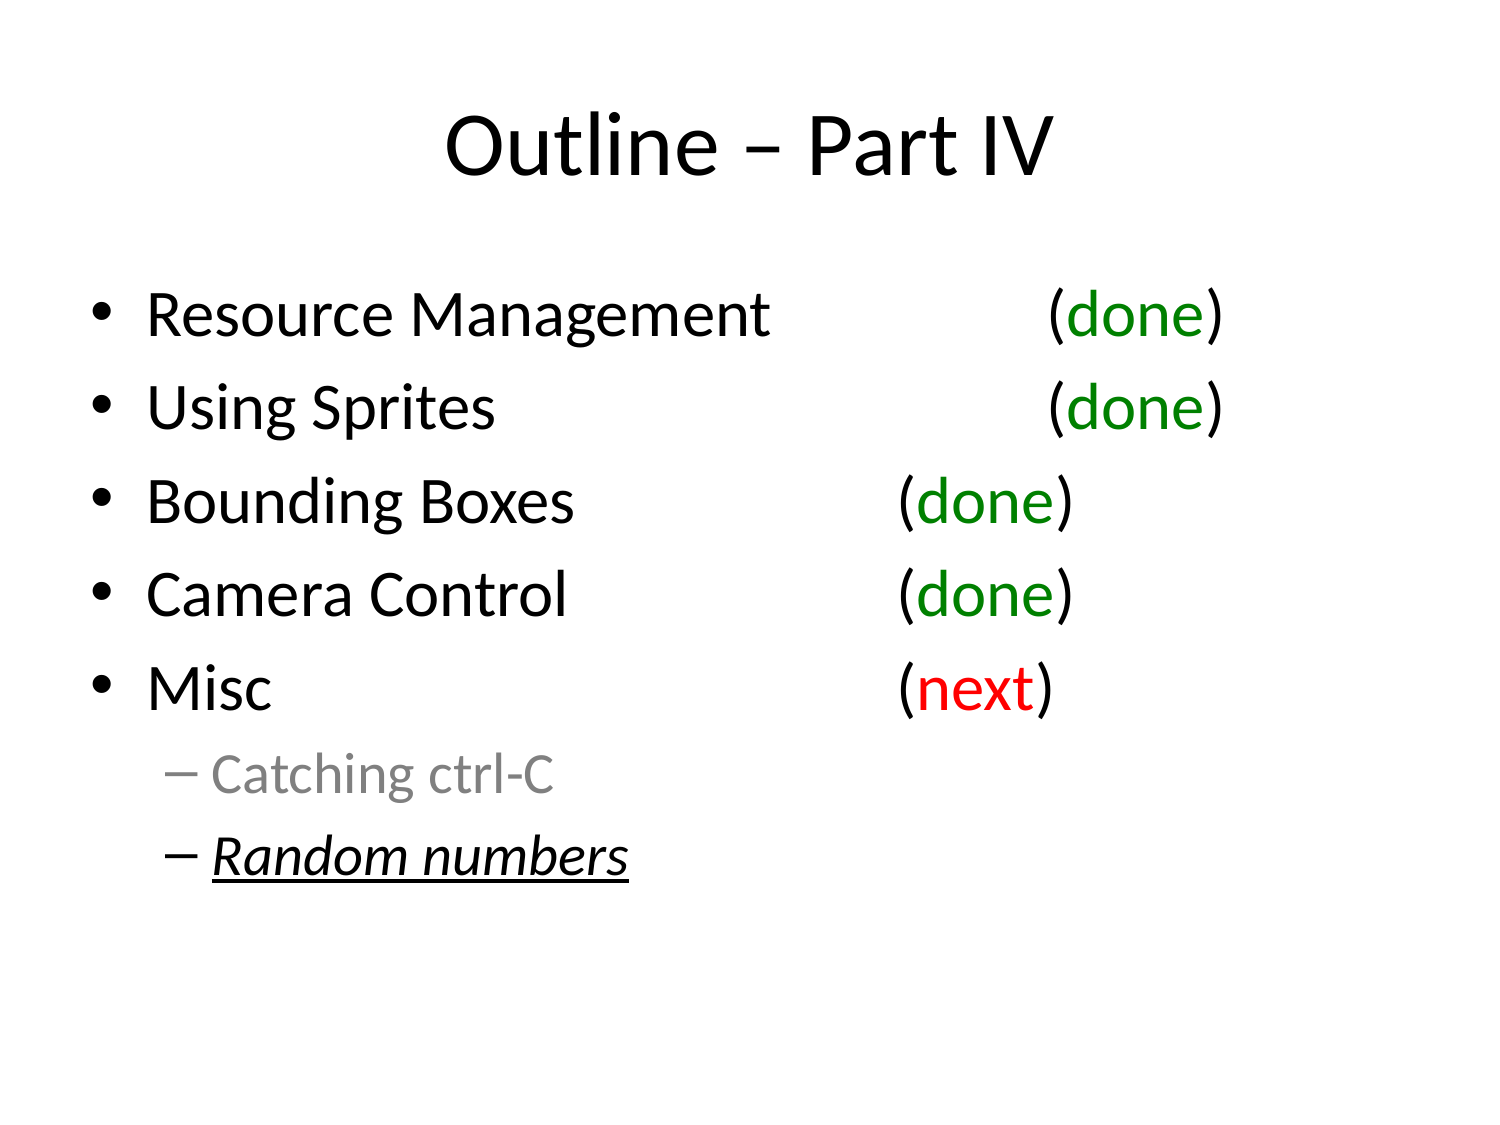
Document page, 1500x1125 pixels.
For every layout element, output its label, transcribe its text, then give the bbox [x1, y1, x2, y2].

list Resource Management (done) Using Sprites (done) Bounding Boxes (done) Camera Control (done) Misc (next) Catching ctrl-C Random numbers [75, 262, 1425, 1005]
title Outline – Part IV [75, 45, 1425, 233]
